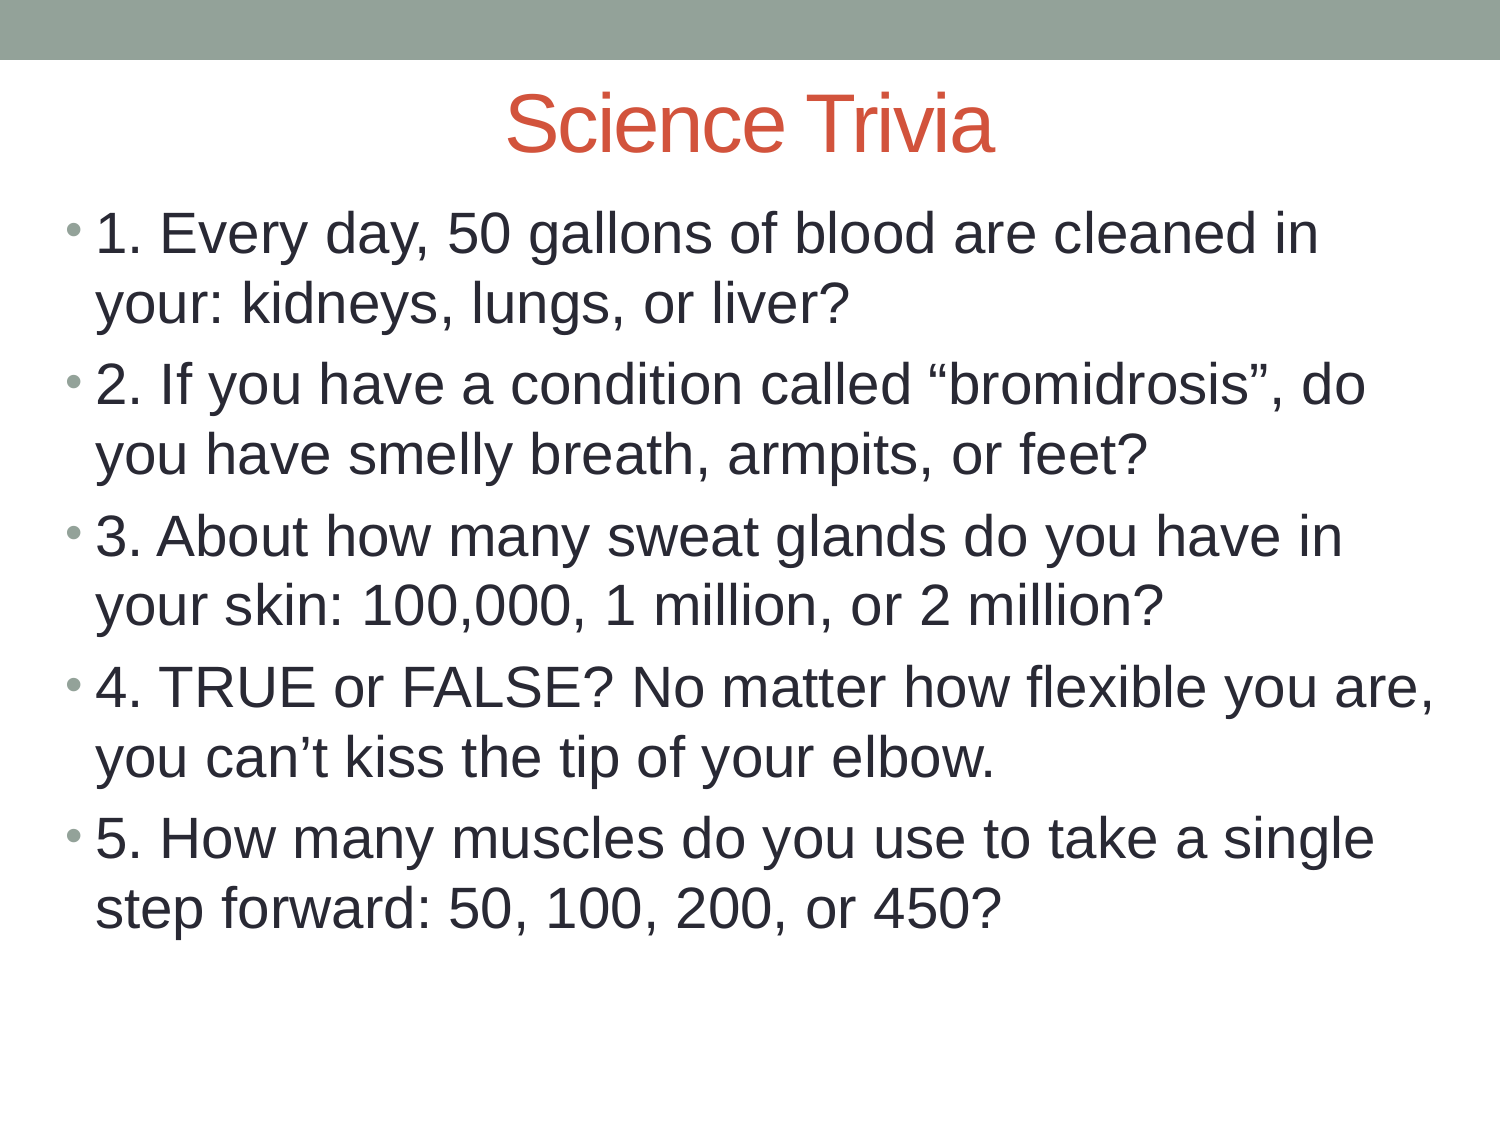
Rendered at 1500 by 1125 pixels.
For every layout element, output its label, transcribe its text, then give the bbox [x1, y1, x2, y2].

title Science Trivia [75, 37, 1425, 187]
list 1. Every day, 50 gallons of blood are cleaned in your: kidneys, lungs, or liver? 2. If you have a condition called “bromidrosis”, do you have smelly breath, armpits, or feet? 3. About how many sweat glands do you have in your skin: 100,000, 1 million, or 2 million? 4. TRUE or FALSE? No matter how flexible you are, you can’t kiss the tip of your elbow. 5. How many muscles do you use to take a single step forward: 50, 100, 200, or 450? [50, 187, 1475, 1063]
